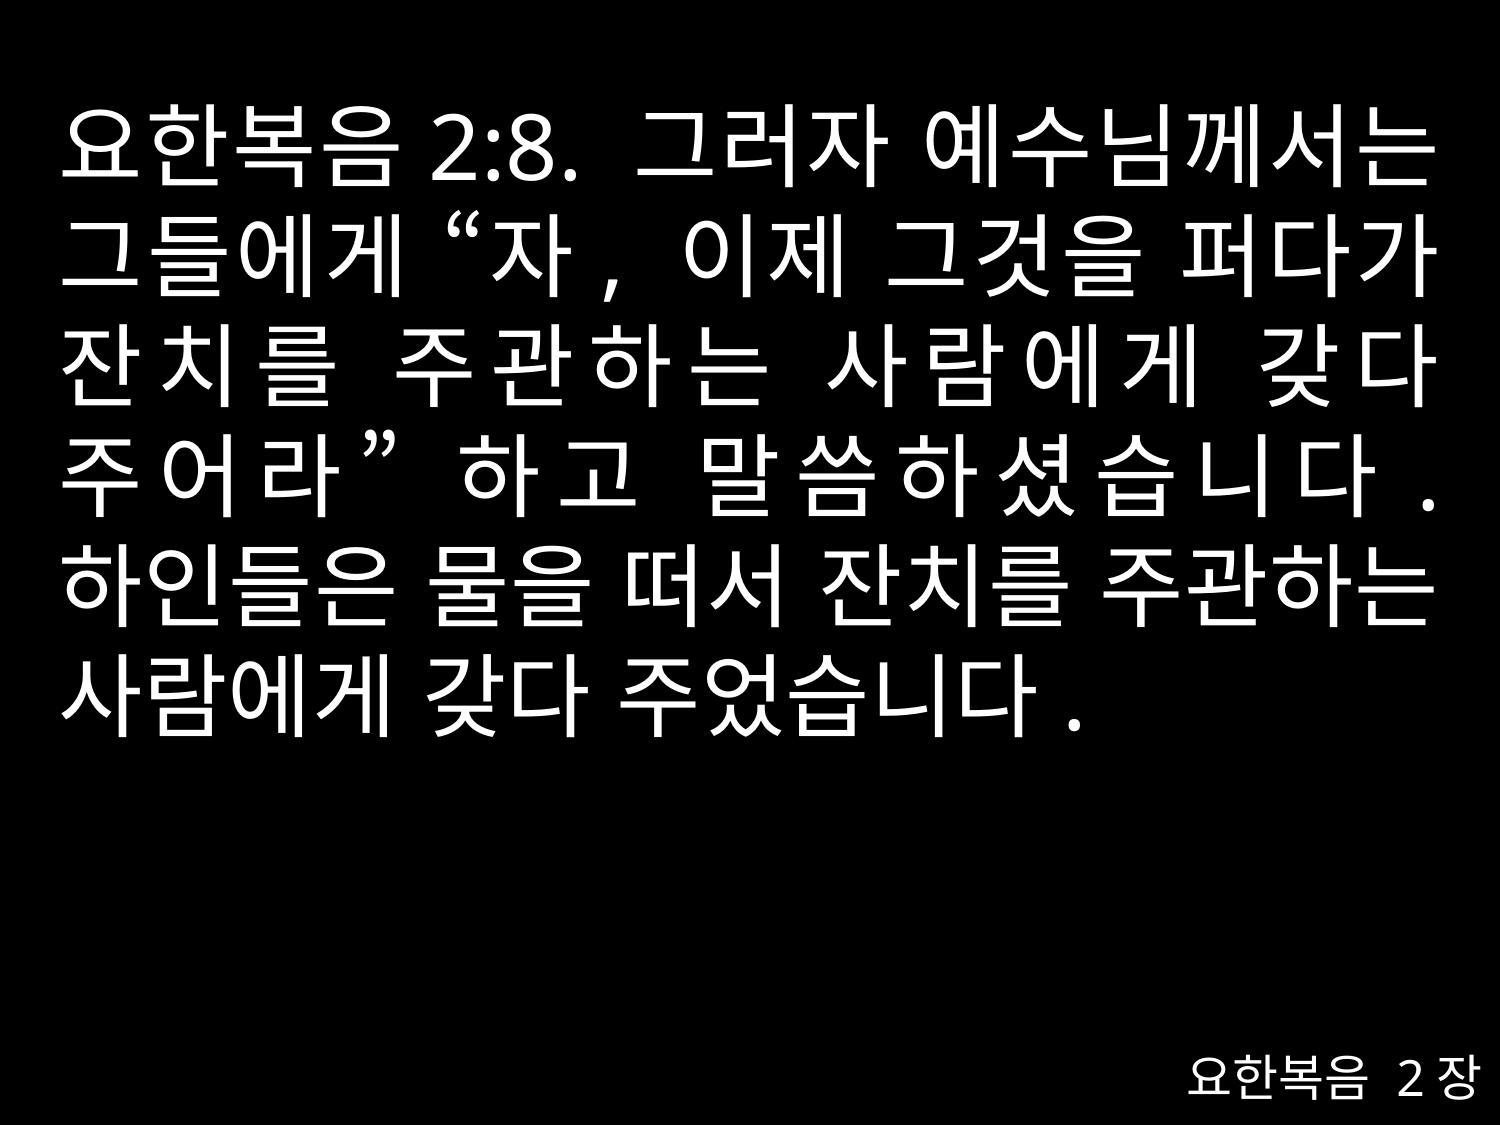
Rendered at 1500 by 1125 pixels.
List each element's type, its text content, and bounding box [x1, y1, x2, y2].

text_box 요한복음 2장 [1171, 1038, 1498, 1114]
title 요한복음2:8. 그러자 예수님께서는 그들에게 “자, 이제 그것을 퍼다가 잔치를 주관하는 사람에게 갖다 주어라” 하고 말씀하셨습니다. 하인들은 물을 떠서 잔치를 주관하는 사람에게 갖다 주었습니다. [0, 0, 1500, 1125]
